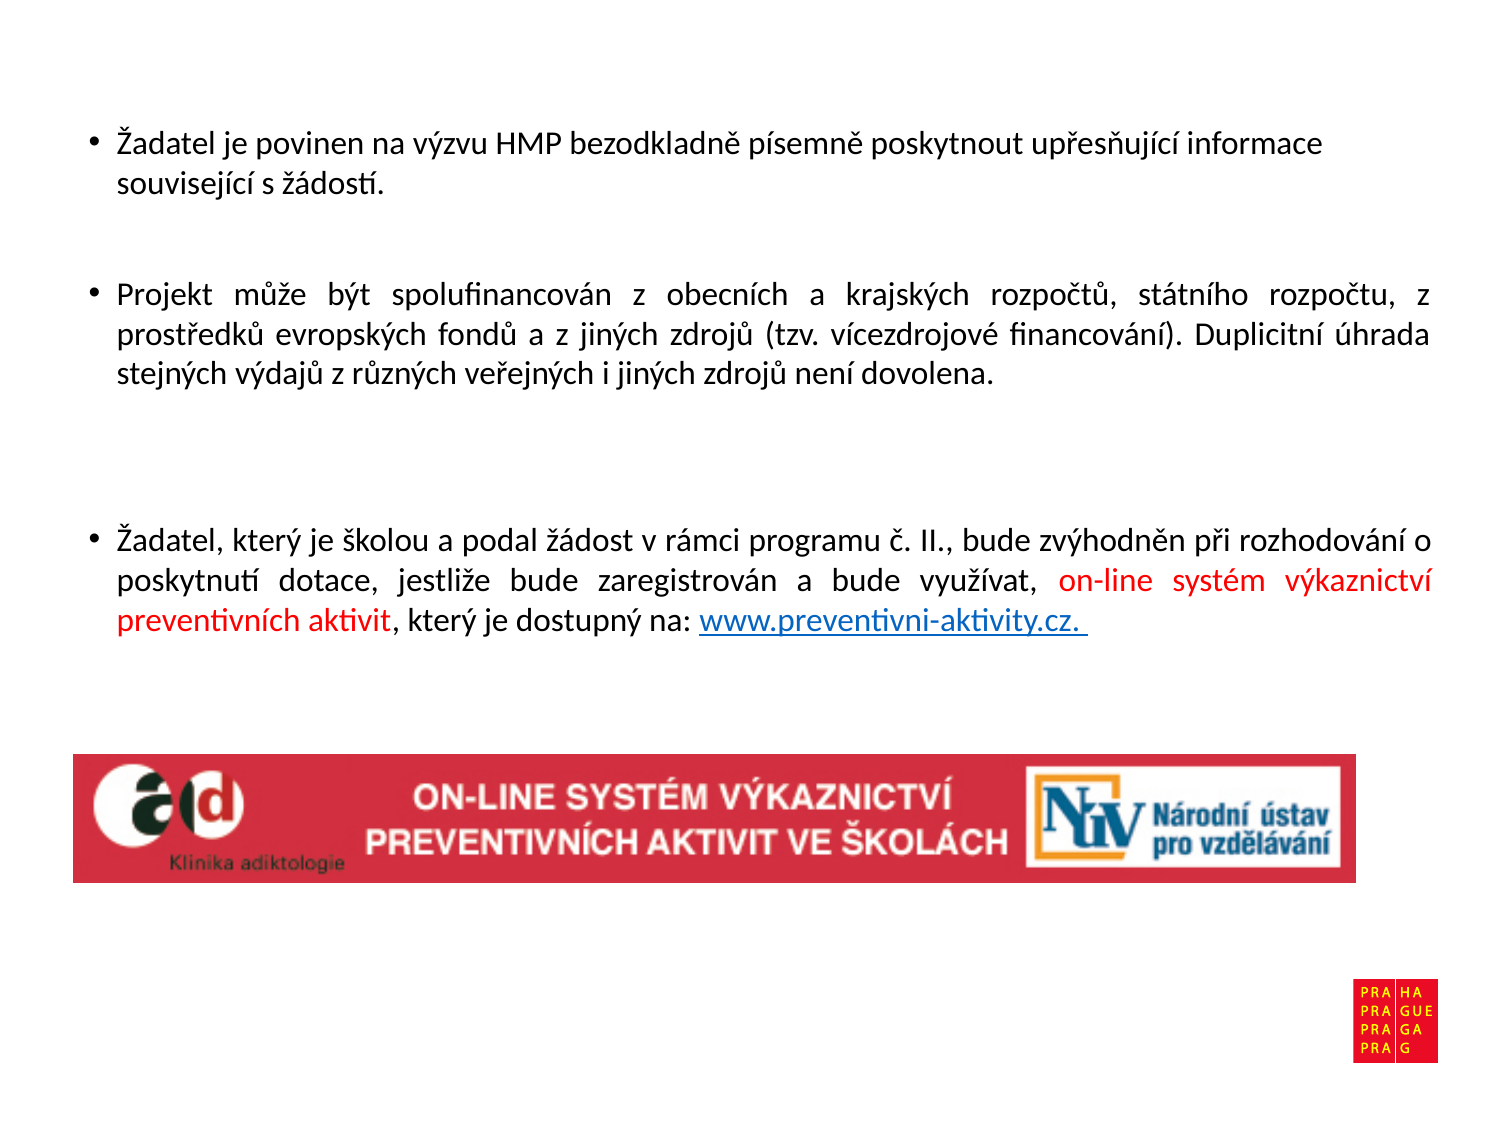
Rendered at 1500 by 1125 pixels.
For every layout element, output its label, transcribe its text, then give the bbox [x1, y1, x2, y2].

picture [73, 754, 1356, 883]
list Žadatel je povinen na výzvu HMP bezodkladně písemně poskytnout upřesňující informace související s žádostí. Projekt může být spolufinancován z obecních a krajských rozpočtů, státního rozpočtu, z prostředků evropských fondů a z jiných zdrojů (tzv. vícezdrojové financování). Duplicitní úhrada stejných výdajů z různých veřejných i jiných zdrojů není dovolena. Žadatel, který je školou a podal žádost v rámci programu č. II., bude zvýhodněn při rozhodování o poskytnutí dotace, jestliže bude zaregistrován a bude využívat, on-line systém výkaznictví preventivních aktivit, který je dostupný na: www.preventivni-aktivity.cz. [73, 113, 1448, 939]
